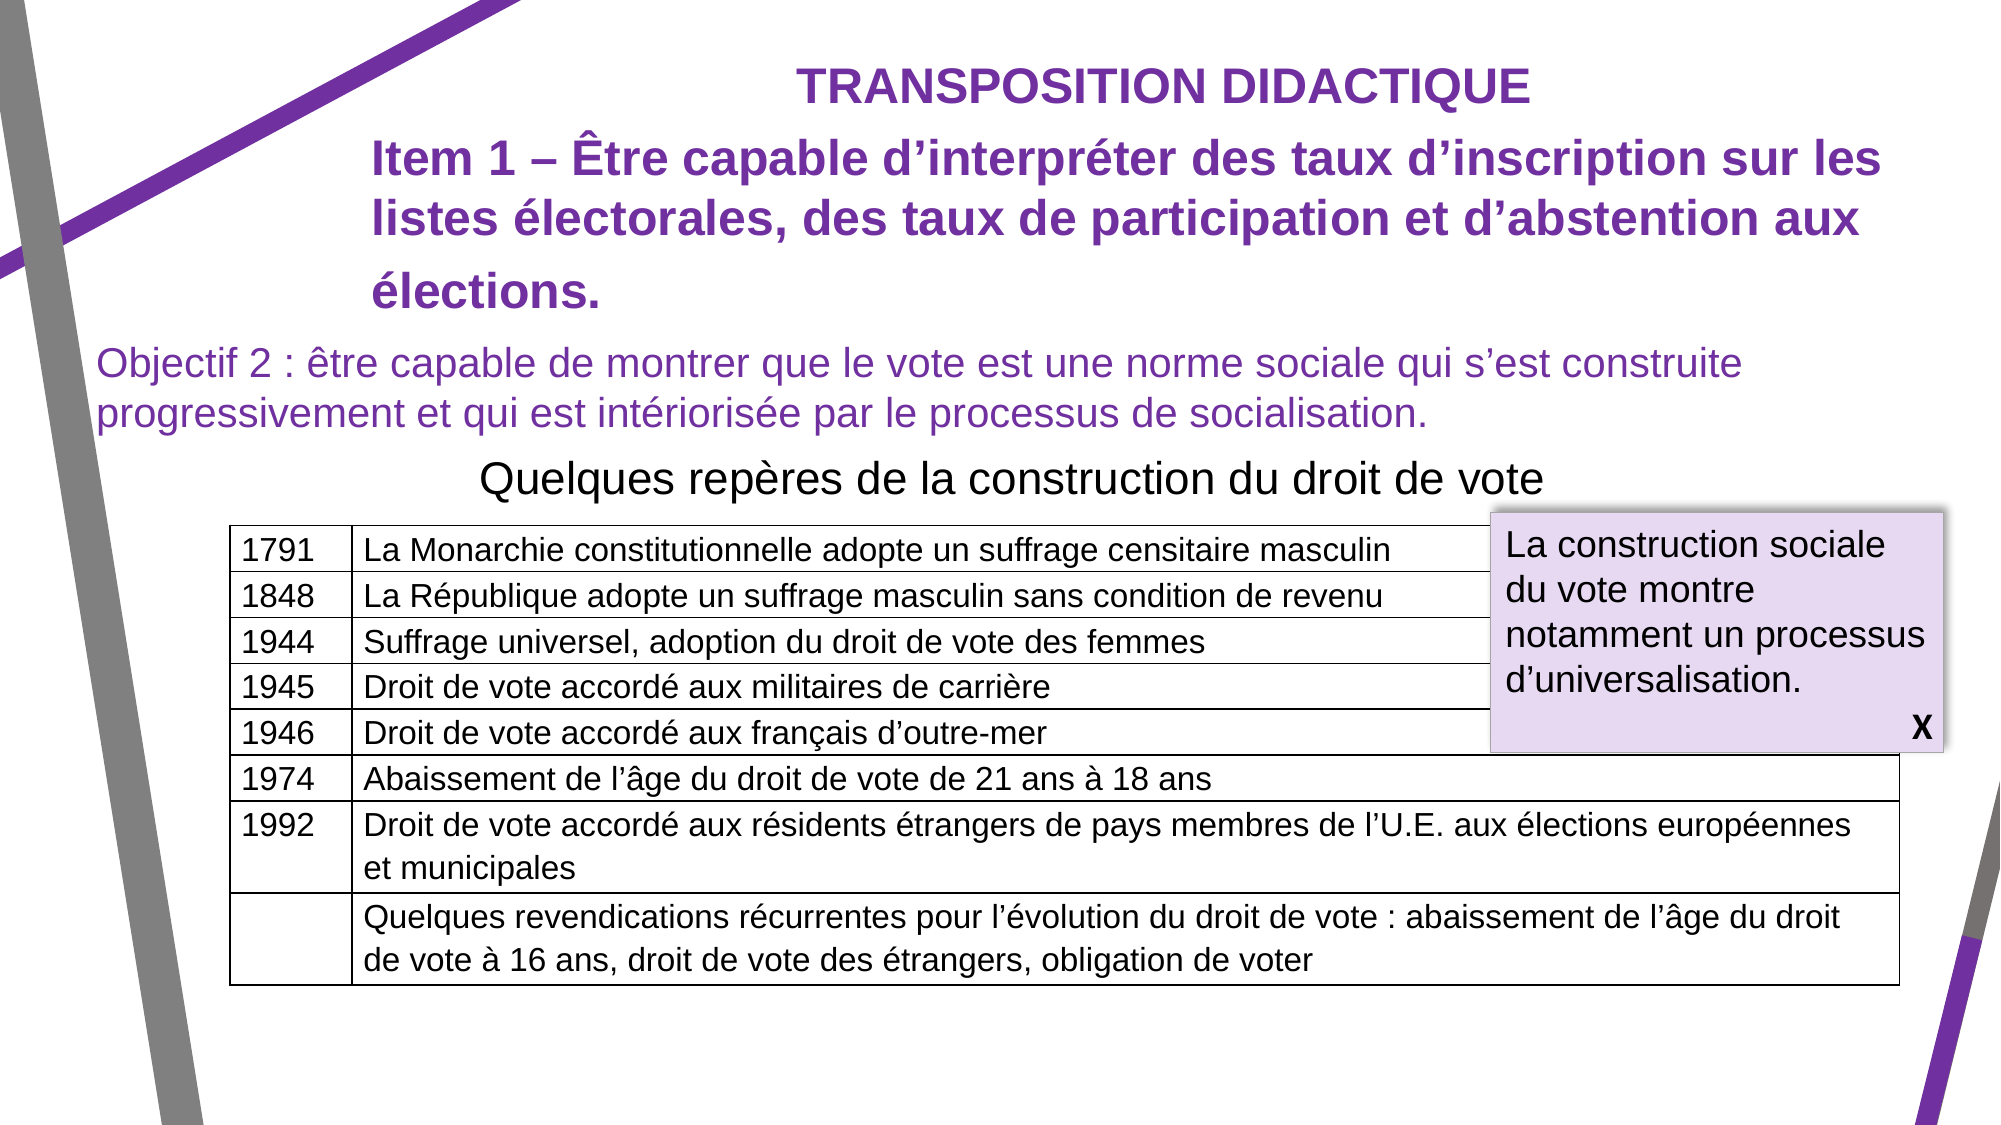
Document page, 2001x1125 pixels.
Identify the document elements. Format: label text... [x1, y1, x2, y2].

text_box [1838, 628, 2000, 1125]
table_cell Droit de vote accordé aux français d’outre-mer [353, 710, 1495, 754]
table_cell La République adopte un suffrage masculin sans condition de revenu [353, 572, 1488, 617]
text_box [1826, 937, 1973, 1125]
table_cell 1945 [231, 664, 351, 708]
table_cell Droit de vote accordé aux résidents étrangers de pays membres de l’U.E. aux élections européennes et municipales [353, 802, 1838, 892]
table_cell Droit de vote accordé aux militaires de carrière [353, 664, 1488, 708]
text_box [0, 0, 190, 1125]
table_header La Monarchie constitutionnelle adopte un suffrage censitaire masculin [353, 526, 1488, 571]
text_box Objectif 2 : être capable de montrer que le vote est une norme sociale qui s’est construite progressivement et qui est intériorisée par le processus de socialisation. Quelques repères de la construction du droit de vote [190, 328, 1997, 511]
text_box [190, 0, 774, 437]
table_cell 1974 [231, 756, 351, 800]
table_cell Quelques revendications récurrentes pour l’évolution du droit de vote : abaissement de l’âge du droit de vote à 16 ans, droit de vote des étrangers, obligation de voter [353, 894, 1838, 984]
table_cell [231, 894, 351, 984]
table_header 1791 [231, 526, 351, 571]
text_box TRANSPOSITION DIDACTIQUE Item 1 – Être capable d’interpréter des taux d’inscription sur les listes électorales, des taux de participation et d’abstention aux élections. [774, 45, 1972, 326]
table_cell 1992 [231, 802, 351, 892]
table_cell Abaissement de l’âge du droit de vote de 21 ans à 18 ans [353, 756, 1838, 800]
table_cell 1848 [231, 572, 351, 617]
table_cell Suffrage universel, adoption du droit de vote des femmes [353, 618, 1488, 663]
table_cell 1946 [231, 710, 351, 754]
table_cell 1944 [231, 618, 351, 663]
text_box La construction sociale du vote montre notamment un processus d’universalisation. [1490, 512, 1944, 753]
